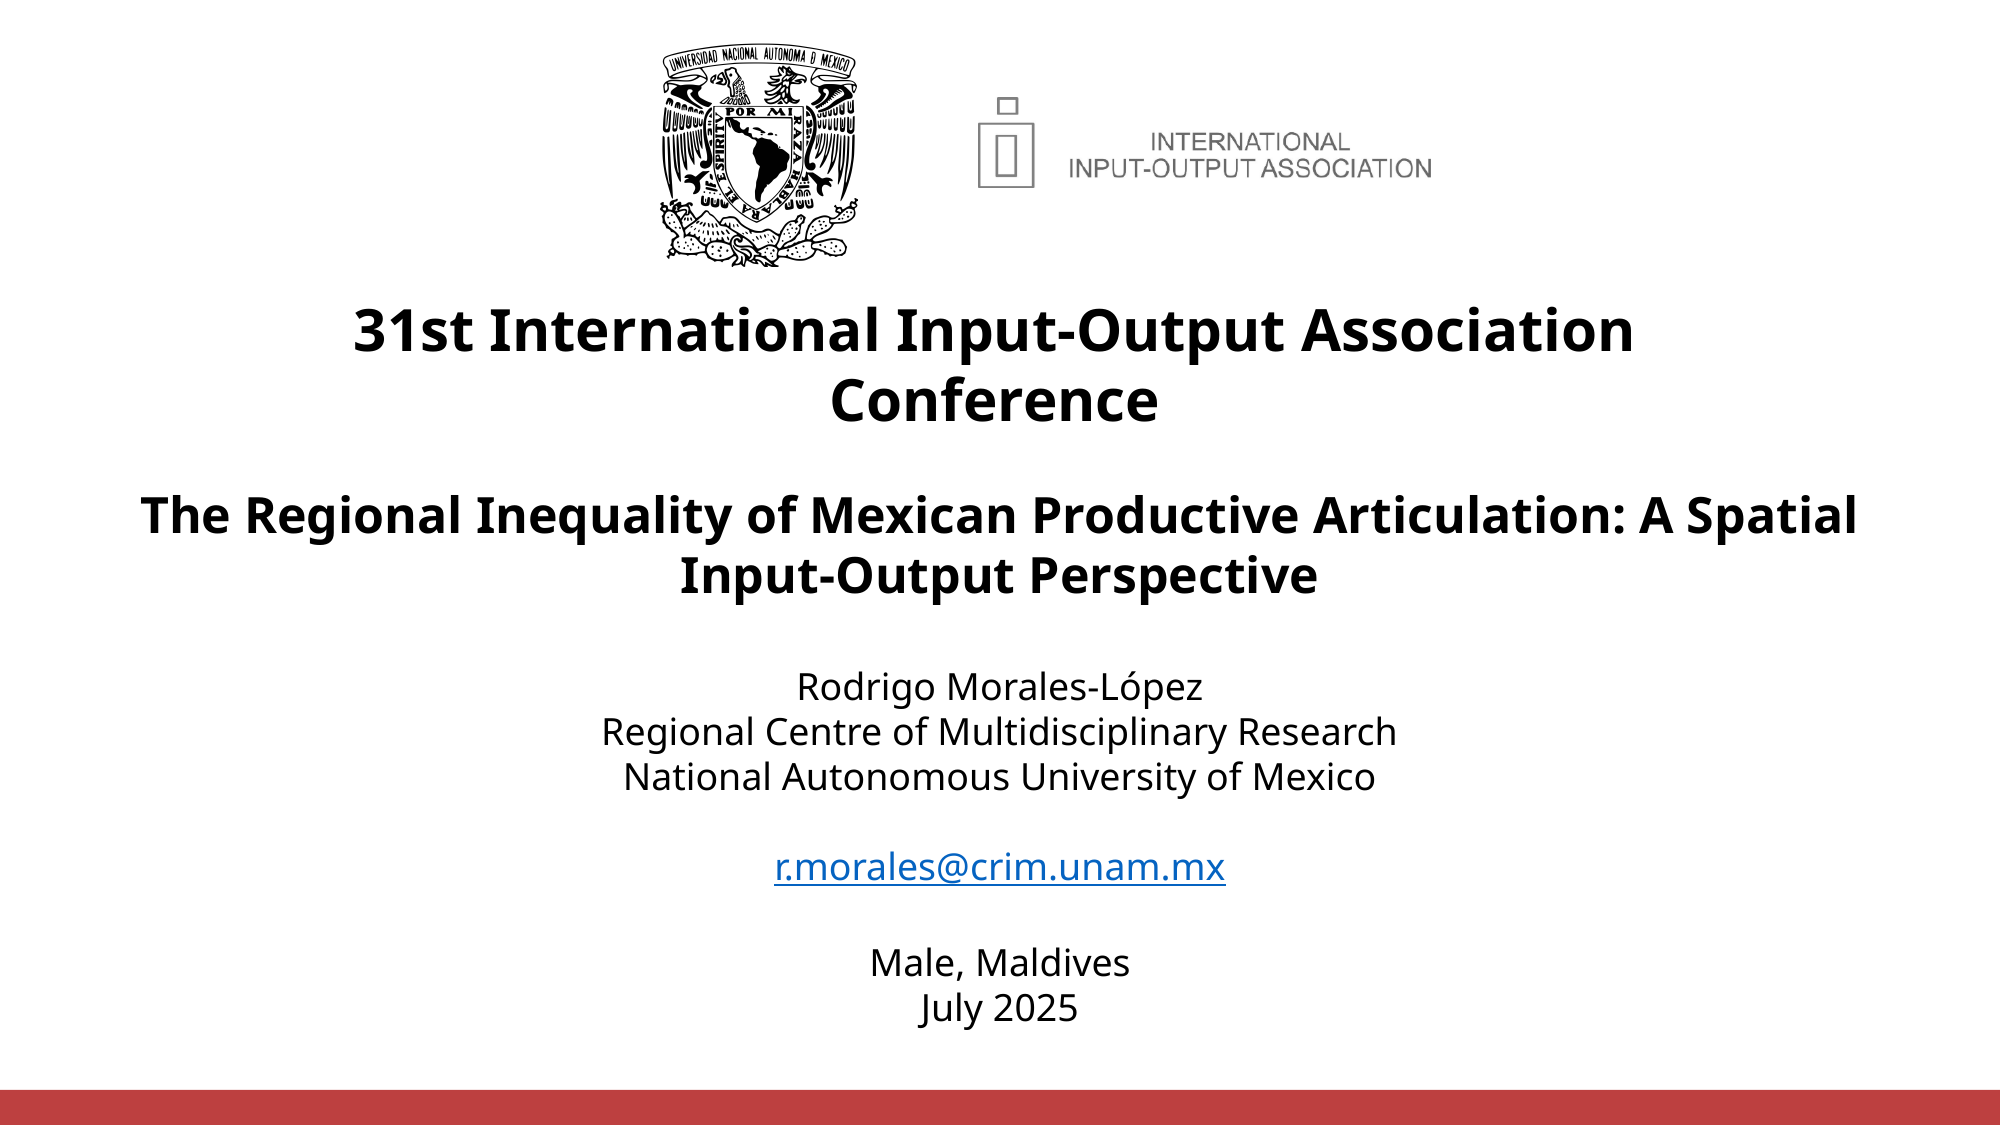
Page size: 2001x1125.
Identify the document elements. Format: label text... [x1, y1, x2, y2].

text_box [0, 1089, 2000, 1125]
text_box The Regional Inequality of Mexican Productive Articulation: A Spatial Input-Output Perspective Rodrigo Morales-López Regional Centre of Multidisciplinary Research National Autonomous University of Mexico r.morales@crim.unam.mx Male, Maldives July 2025 [100, 475, 1900, 1037]
text_box 31st International Input-Output Association Conference [217, 285, 1773, 441]
picture [659, 43, 858, 267]
picture [970, 92, 1432, 188]
